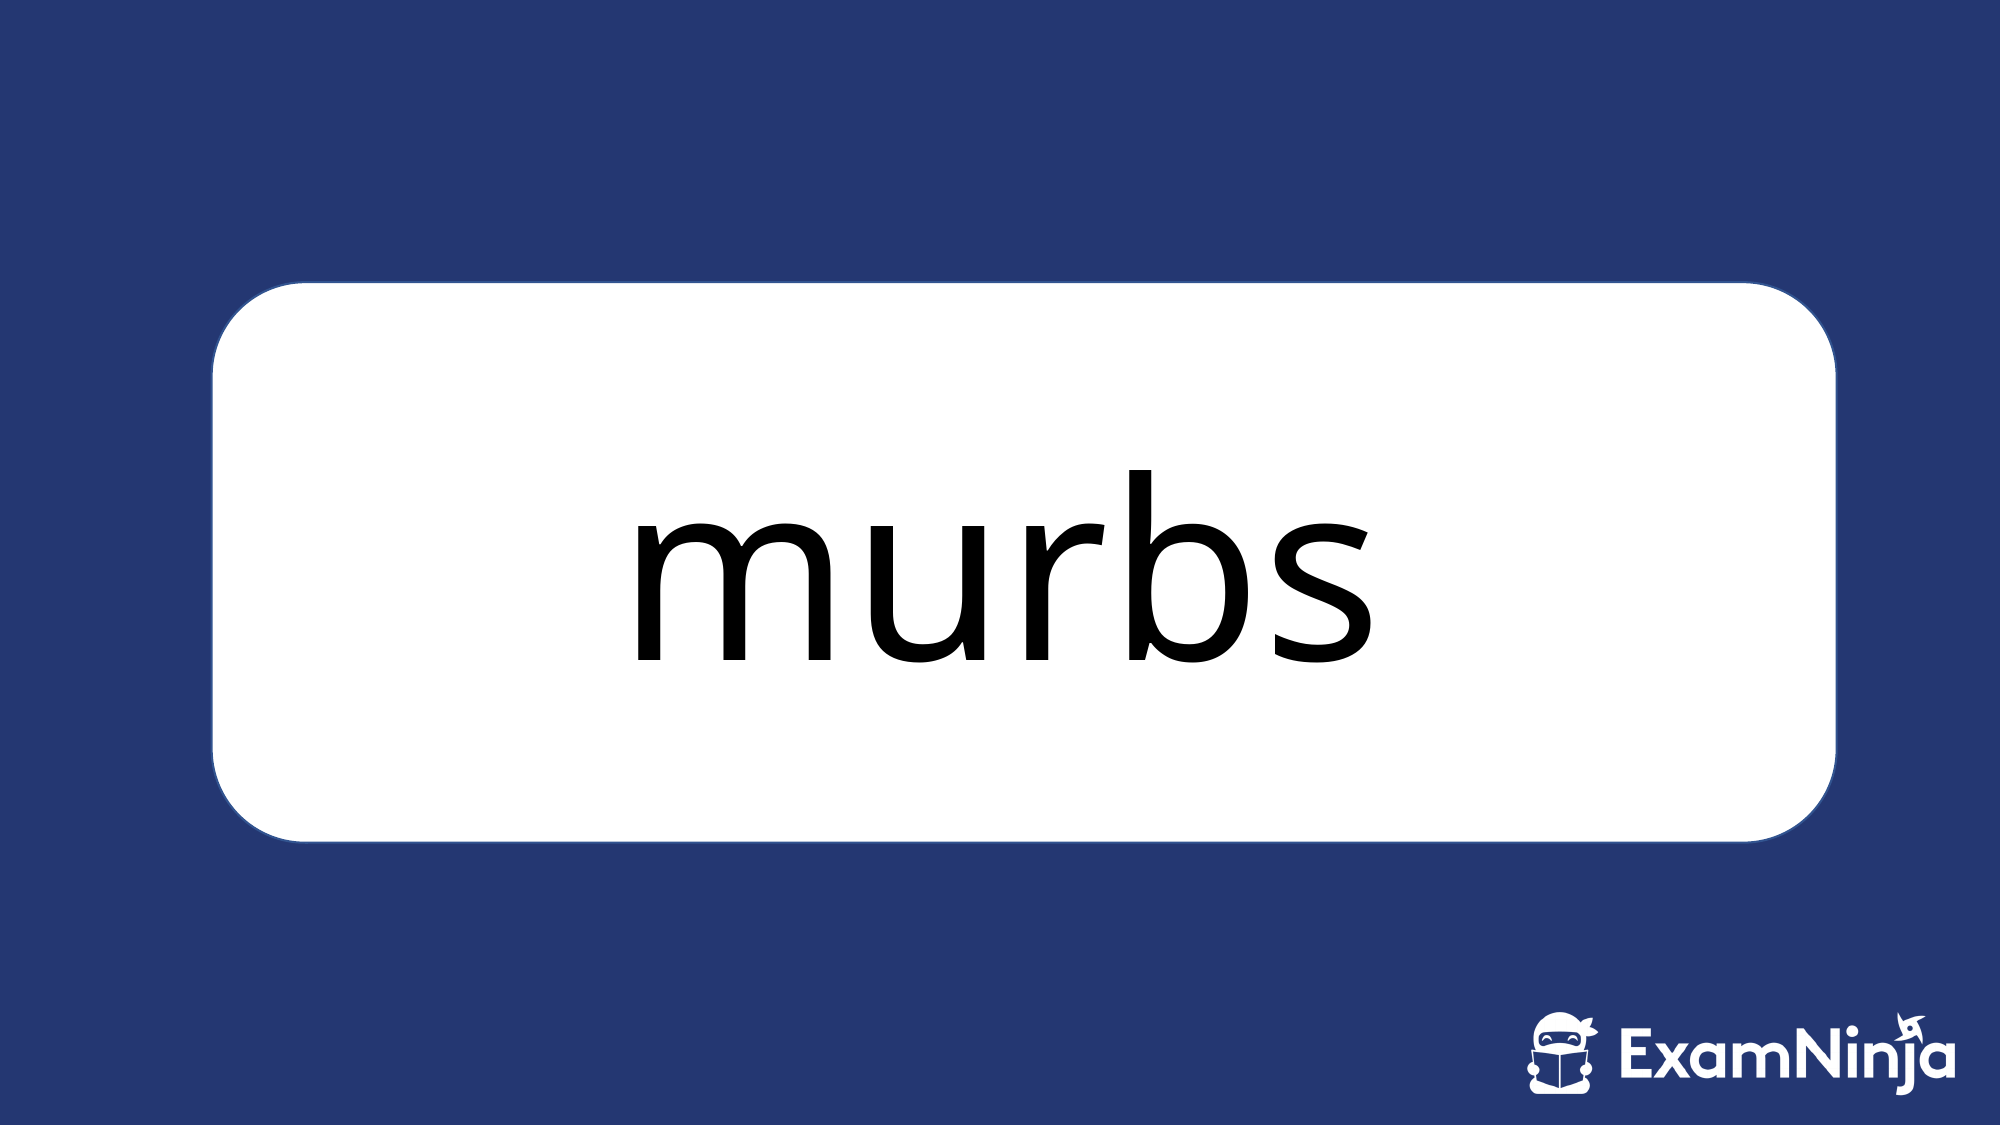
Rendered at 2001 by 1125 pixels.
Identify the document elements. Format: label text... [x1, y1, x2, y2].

text_box [210, 719, 1838, 844]
picture [1501, 1003, 1979, 1102]
text_box murbs [143, 403, 1857, 719]
text_box [210, 281, 1838, 403]
